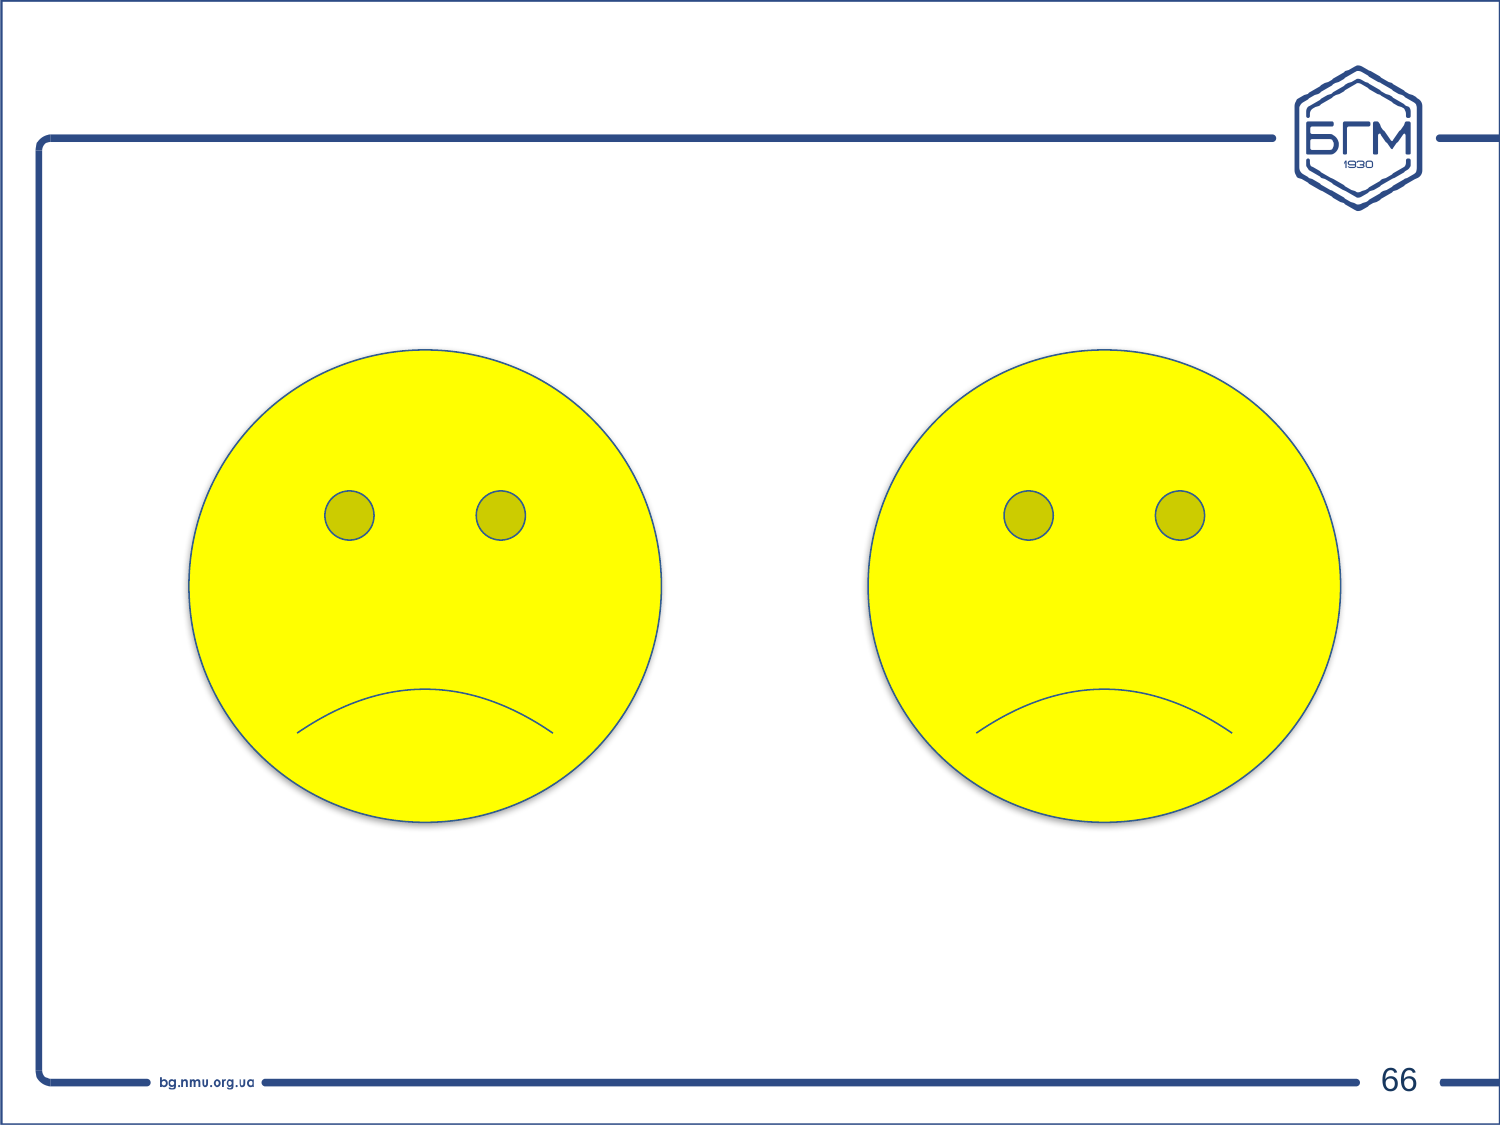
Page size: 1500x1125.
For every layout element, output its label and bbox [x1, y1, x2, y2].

picture [0, 0, 1500, 1125]
text_box [867, 349, 1342, 824]
text_box [188, 349, 663, 824]
